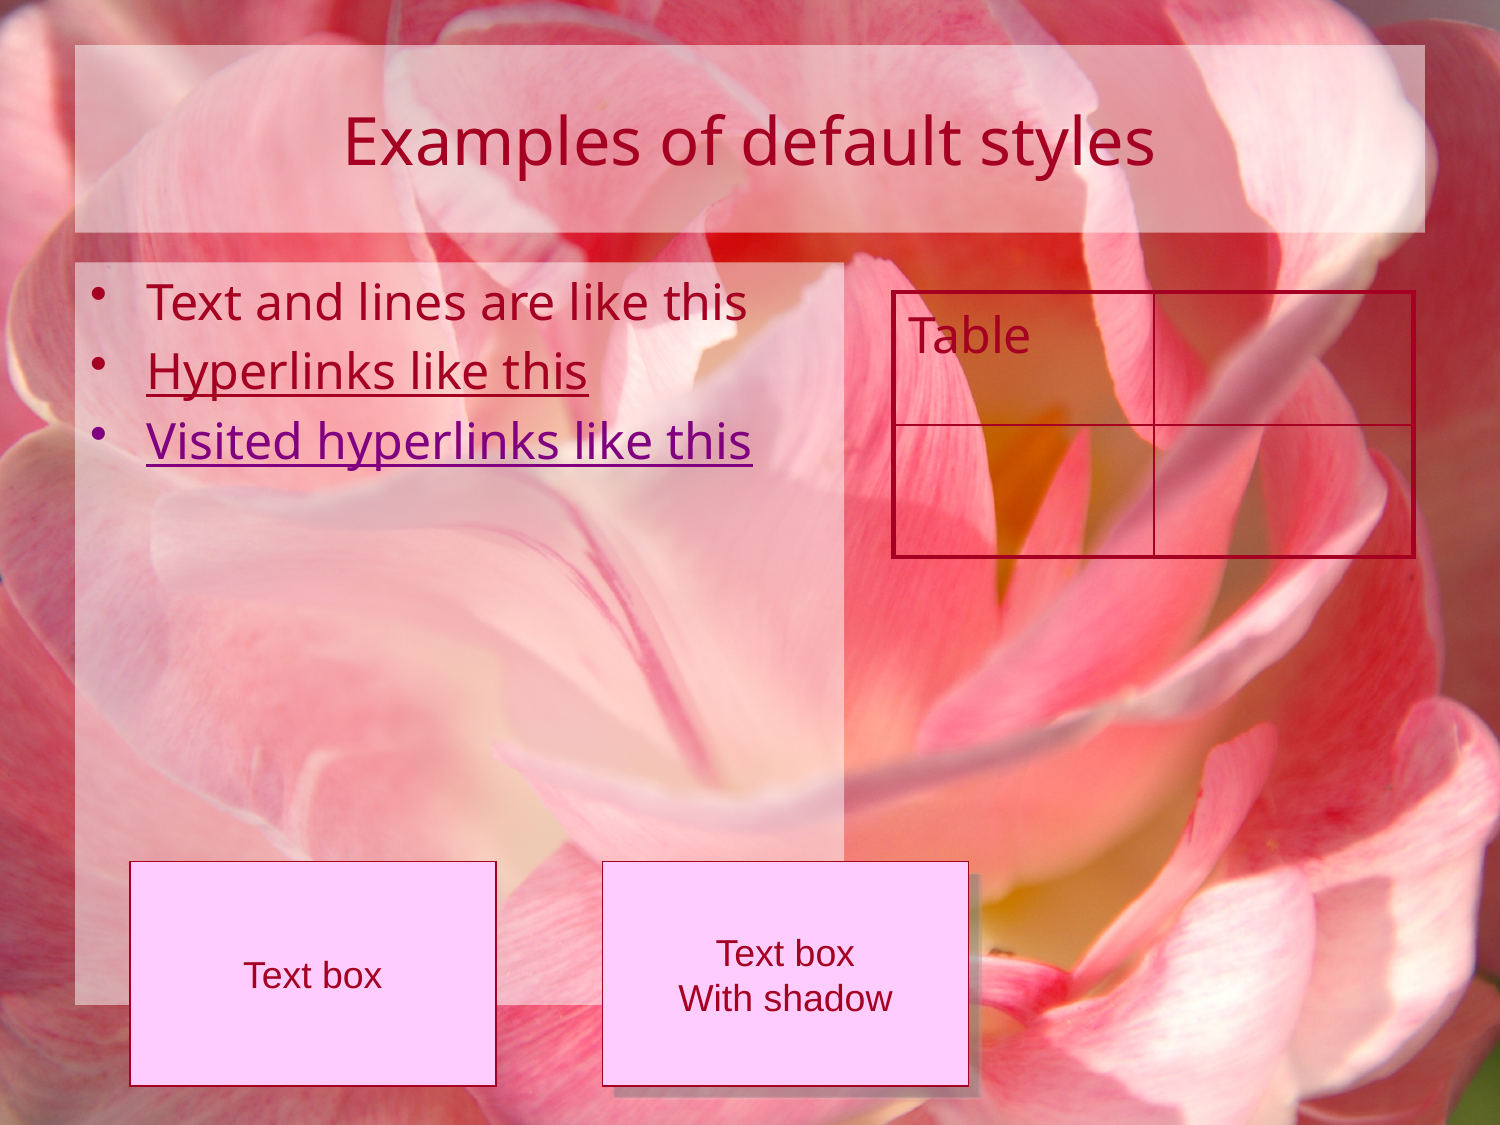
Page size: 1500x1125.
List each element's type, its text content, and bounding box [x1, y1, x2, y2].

table_header Table [896, 294, 1153, 424]
table_header [1155, 294, 1411, 424]
text_box Text box With shadow [602, 861, 969, 1087]
table_cell [896, 426, 1153, 555]
title Examples of default styles [75, 45, 1425, 233]
table_cell [1155, 426, 1411, 555]
list Text and lines are like this Hyperlinks like this Visited hyperlinks like this [75, 262, 845, 1005]
picture [0, 0, 1500, 1125]
text_box Text box [129, 861, 496, 1087]
